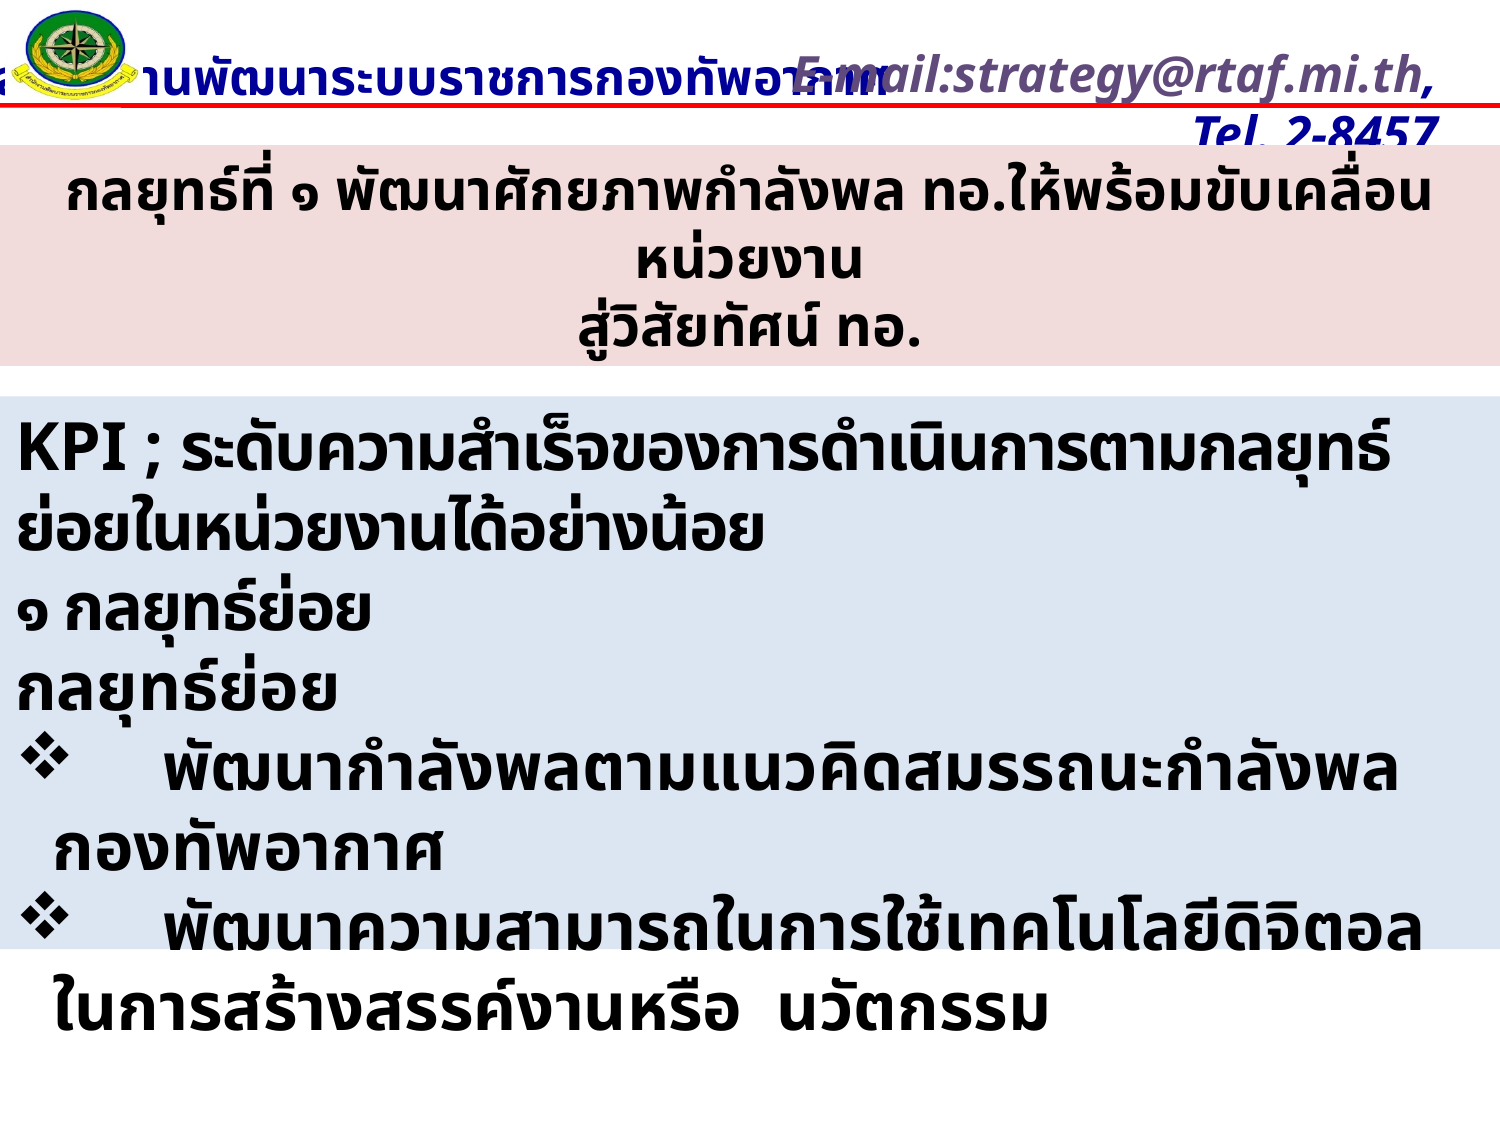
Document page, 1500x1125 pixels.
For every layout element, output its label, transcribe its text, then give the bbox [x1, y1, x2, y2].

title กลยุทธ์ที่ ๑ พัฒนาศักยภาพกำลังพล ทอ.ให้พร้อมขับเคลื่อนหน่วยงาน สู่วิสัยทัศน์ ทอ. [0, 145, 1500, 366]
text_box KPI ; ระดับความสำเร็จของการดำเนินการตามกลยุทธ์ย่อยในหน่วยงานได้อย่างน้อย ๑ กลยุทธ์ย่อย กลยุทธ์ย่อย พัฒนากำลังพลตามแนวคิดสมรรถนะกำลังพลกองทัพอากาศ พัฒนาความสามารถในการใช้เทคโนโลยีดิจิตอลในการสร้างสรรค์งานหรือ นวัตกรรม [0, 396, 1500, 950]
picture [5, 8, 143, 102]
